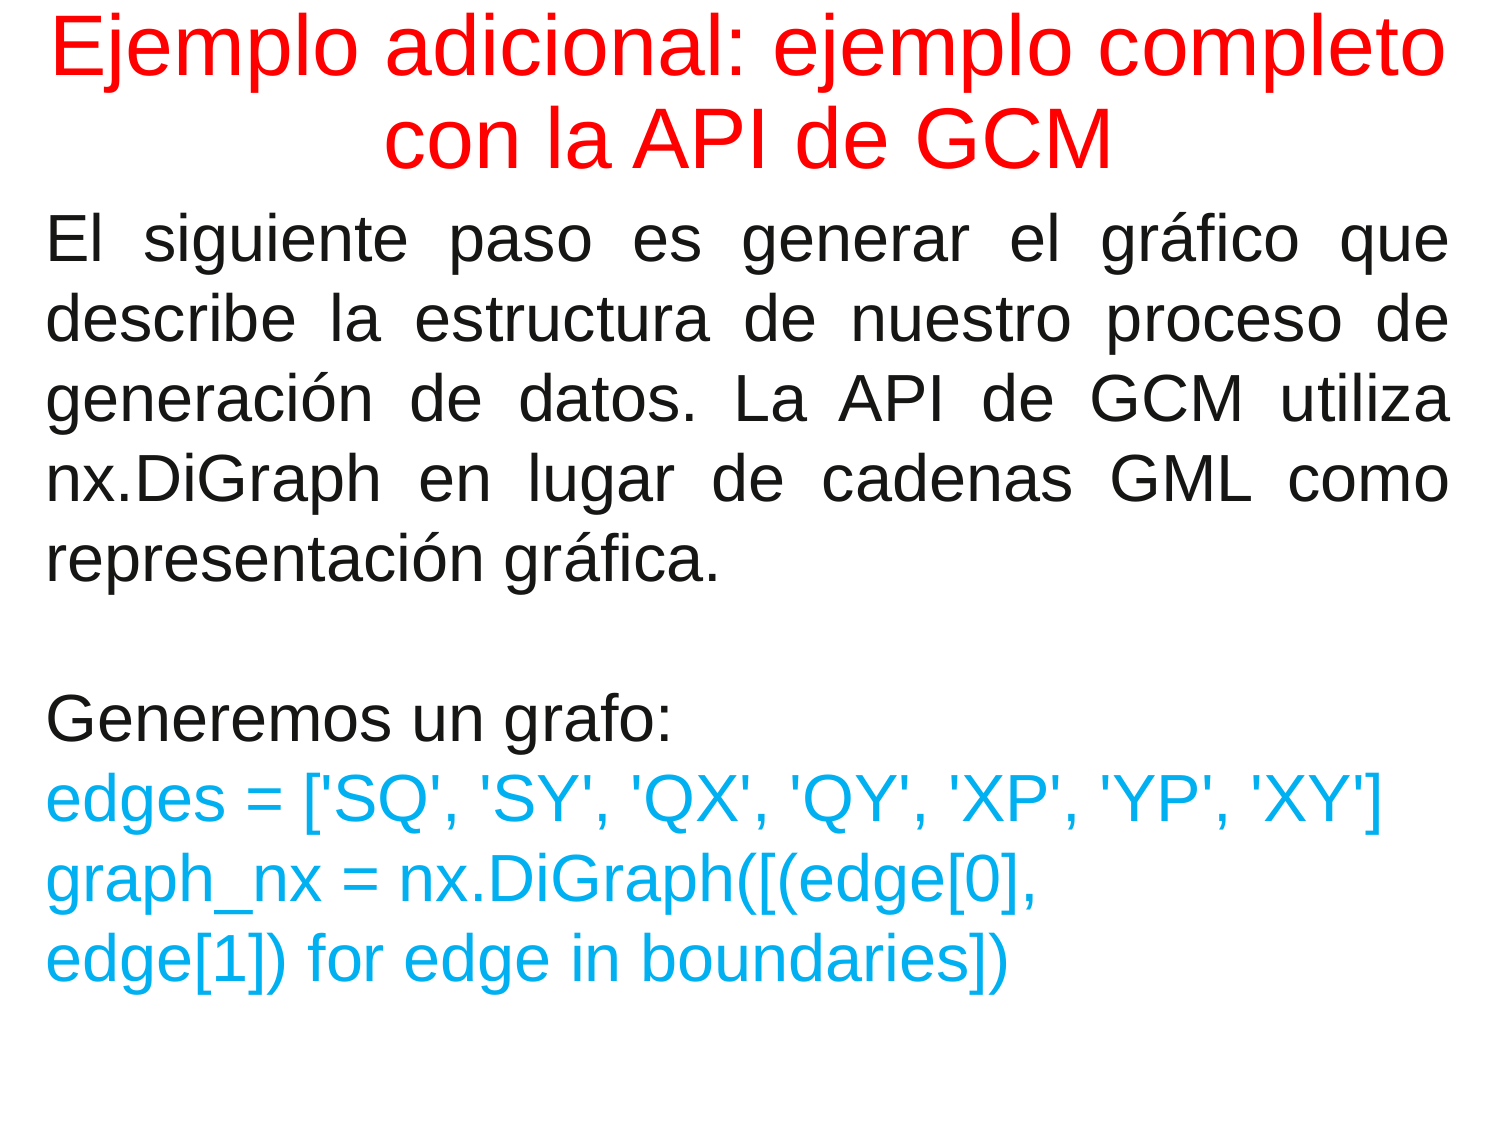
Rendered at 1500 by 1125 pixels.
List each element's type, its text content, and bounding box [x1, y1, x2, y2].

title Ejemplo adicional: ejemplo completo con la API de GCM [0, 0, 1500, 188]
text_box El siguiente paso es generar el gráfico que describe la estructura de nuestro proceso de generación de datos. La API de GCM utiliza nx.DiGraph en lugar de cadenas GML como representación gráfica. Generemos un grafo: edges = ['SQ', 'SY', 'QX', 'QY', 'XP', 'YP', 'XY'] graph_nx = nx.DiGraph([(edge[0], edge[1]) for edge in boundaries]) [30, 187, 1466, 1002]
